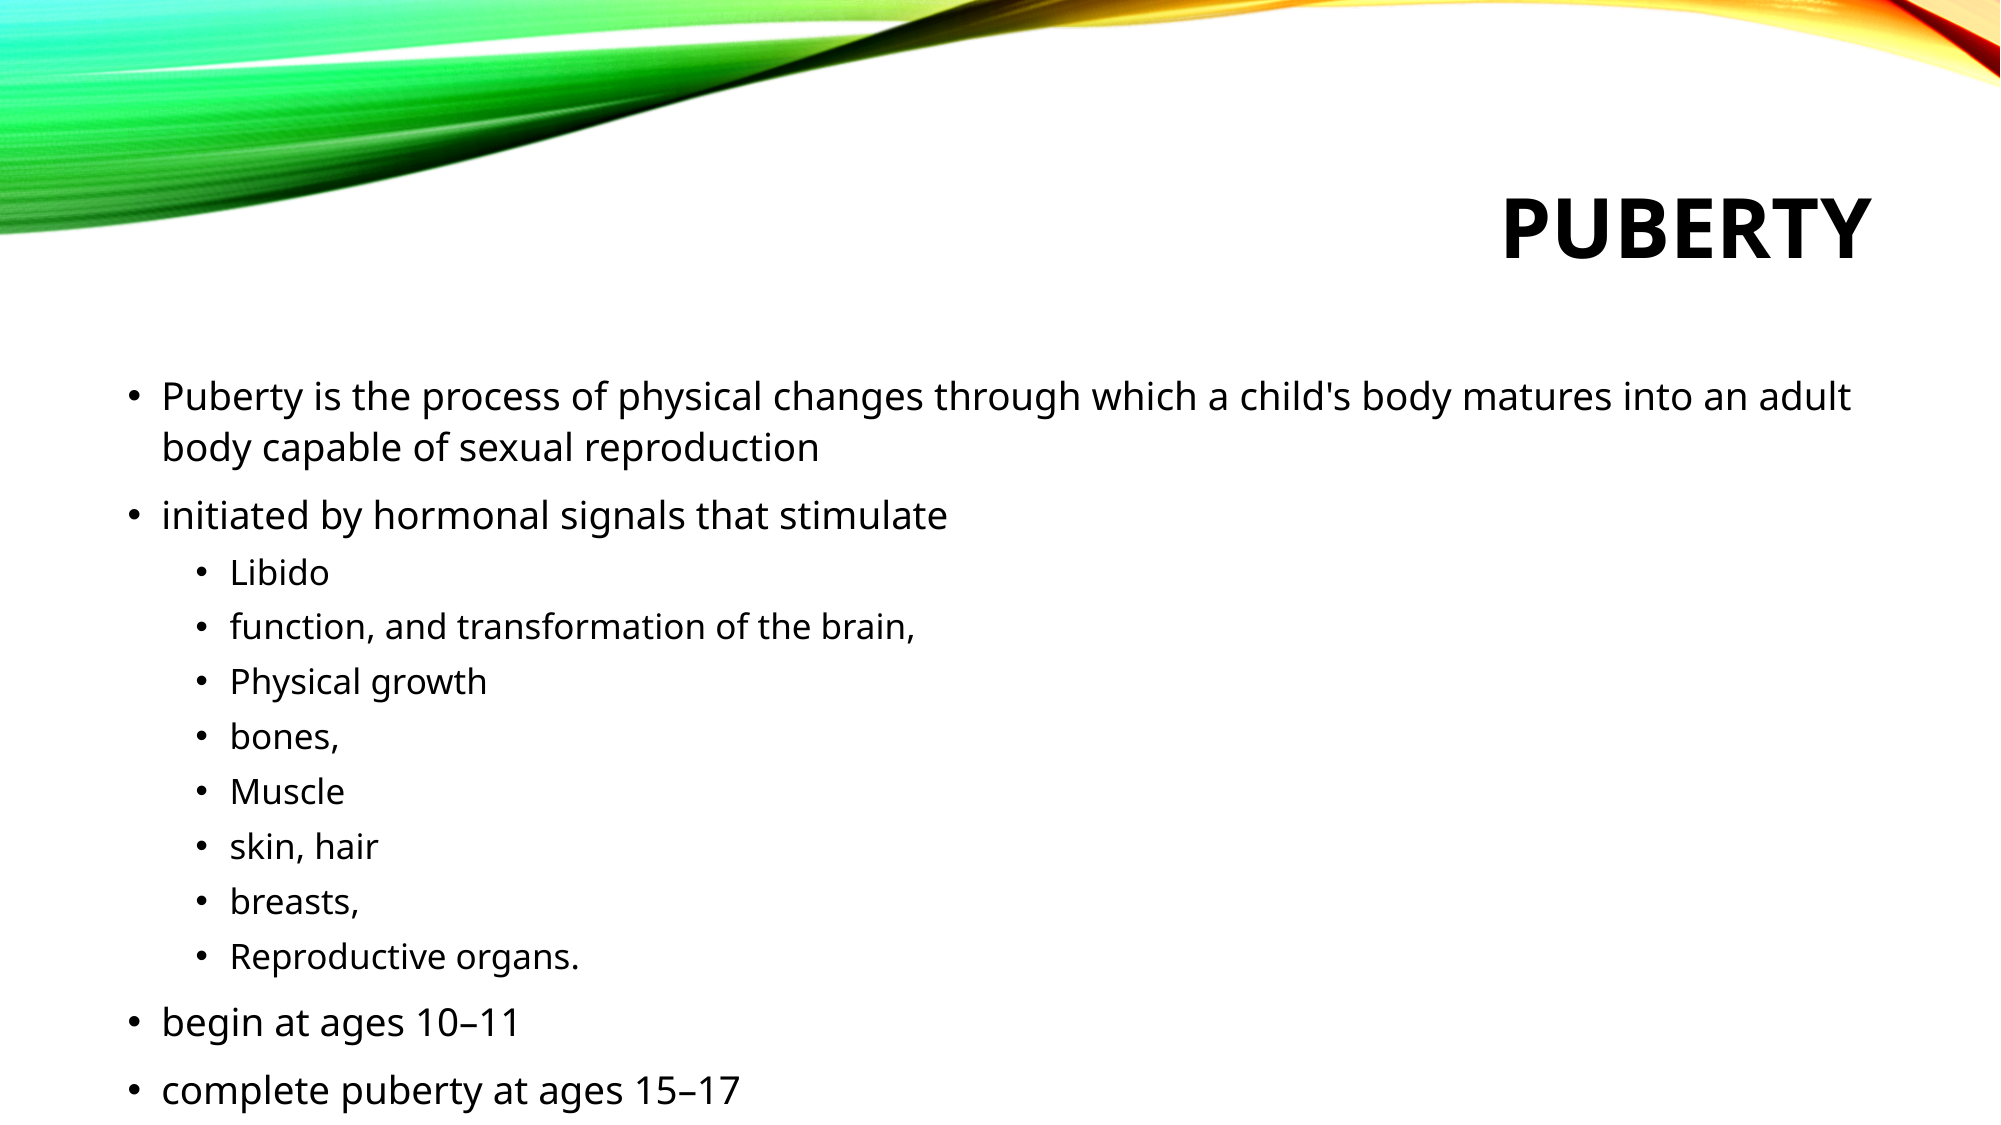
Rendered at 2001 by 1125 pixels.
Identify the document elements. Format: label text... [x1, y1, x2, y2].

title Puberty [474, 125, 1888, 338]
list Puberty is the process of physical changes through which a child's body matures into an adult body capable of sexual reproduction initiated by hormonal signals that stimulate Libido function, and transformation of the brain, Physical growth bones, Muscle skin, hair breasts, Reproductive organs. begin at ages 10–11 complete puberty at ages 15–17 [112, 360, 1888, 1125]
picture [0, 0, 2000, 237]
